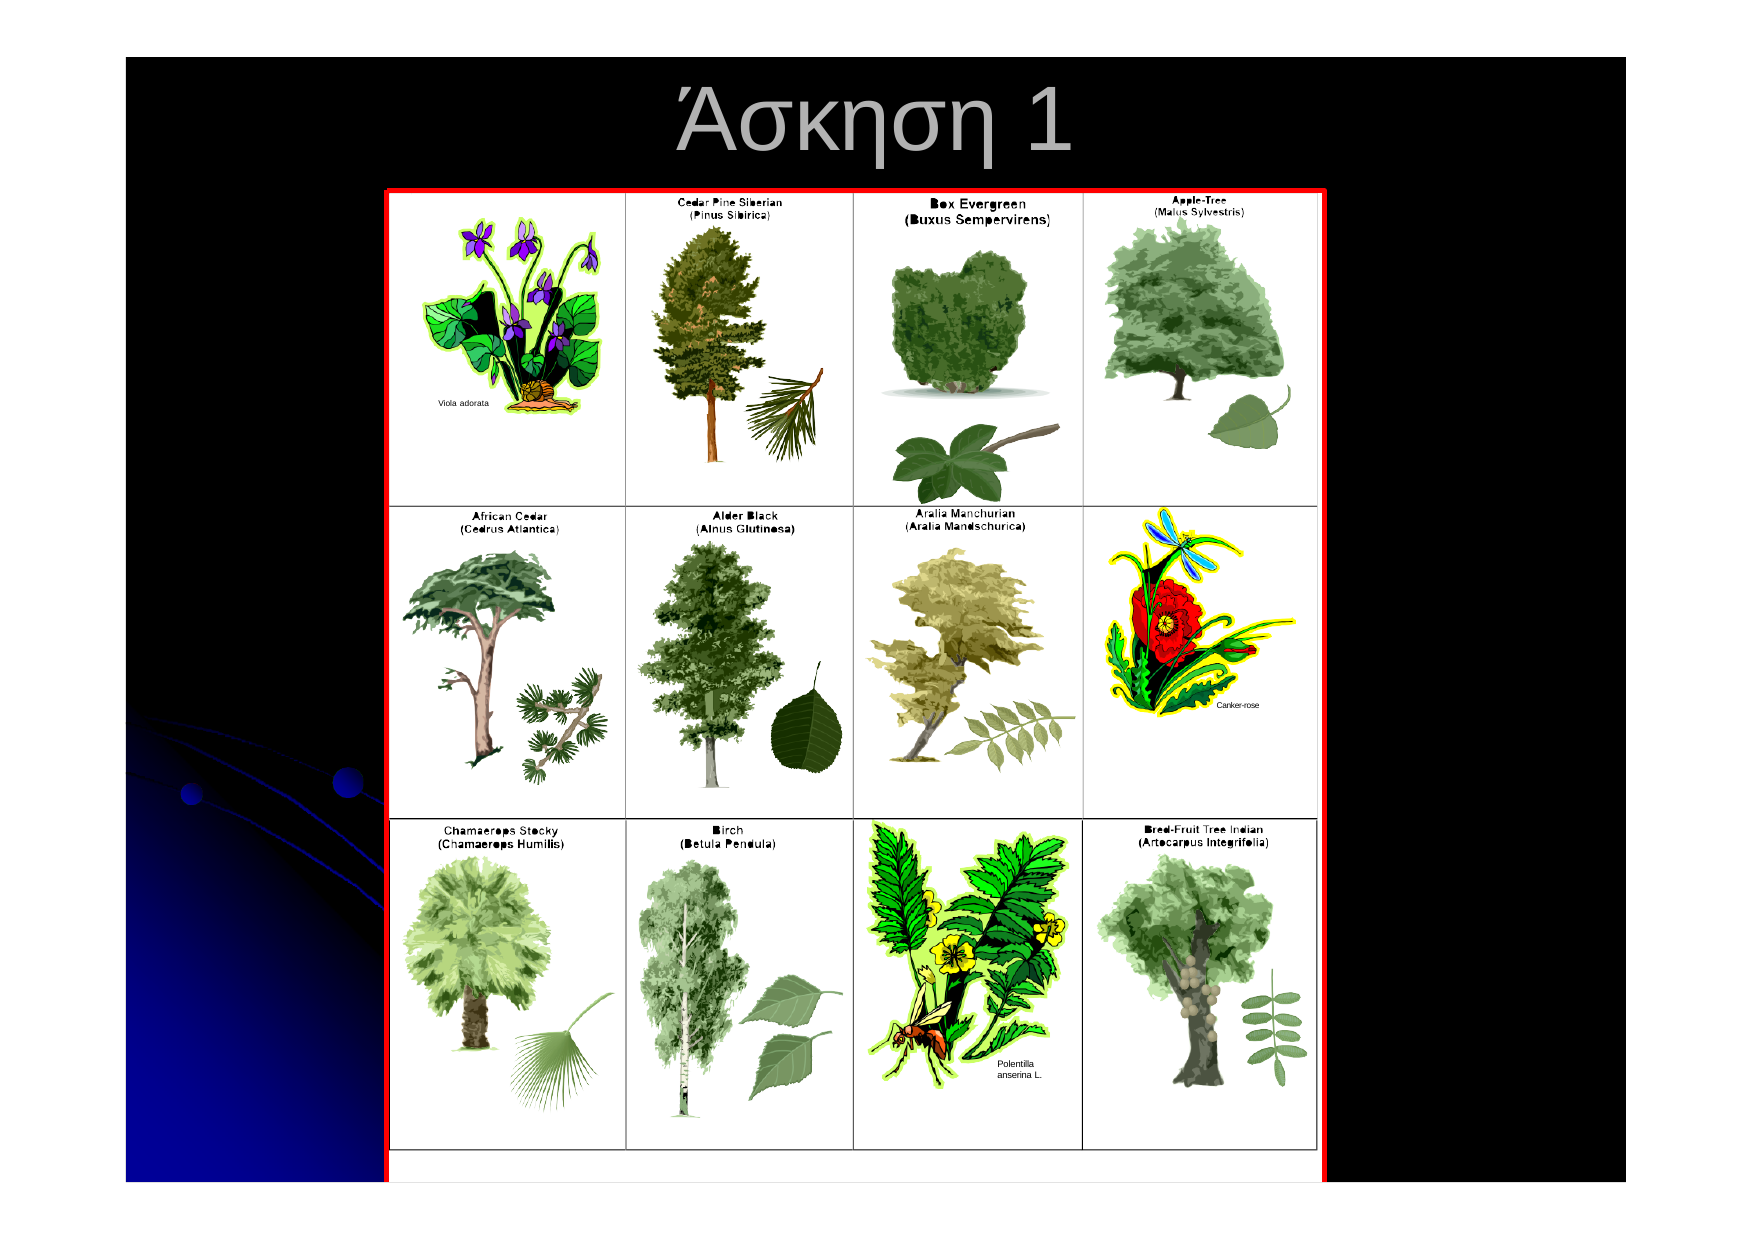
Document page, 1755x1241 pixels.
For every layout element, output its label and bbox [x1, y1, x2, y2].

text_box [388, 192, 1318, 1119]
text_box [125, 56, 1627, 1183]
